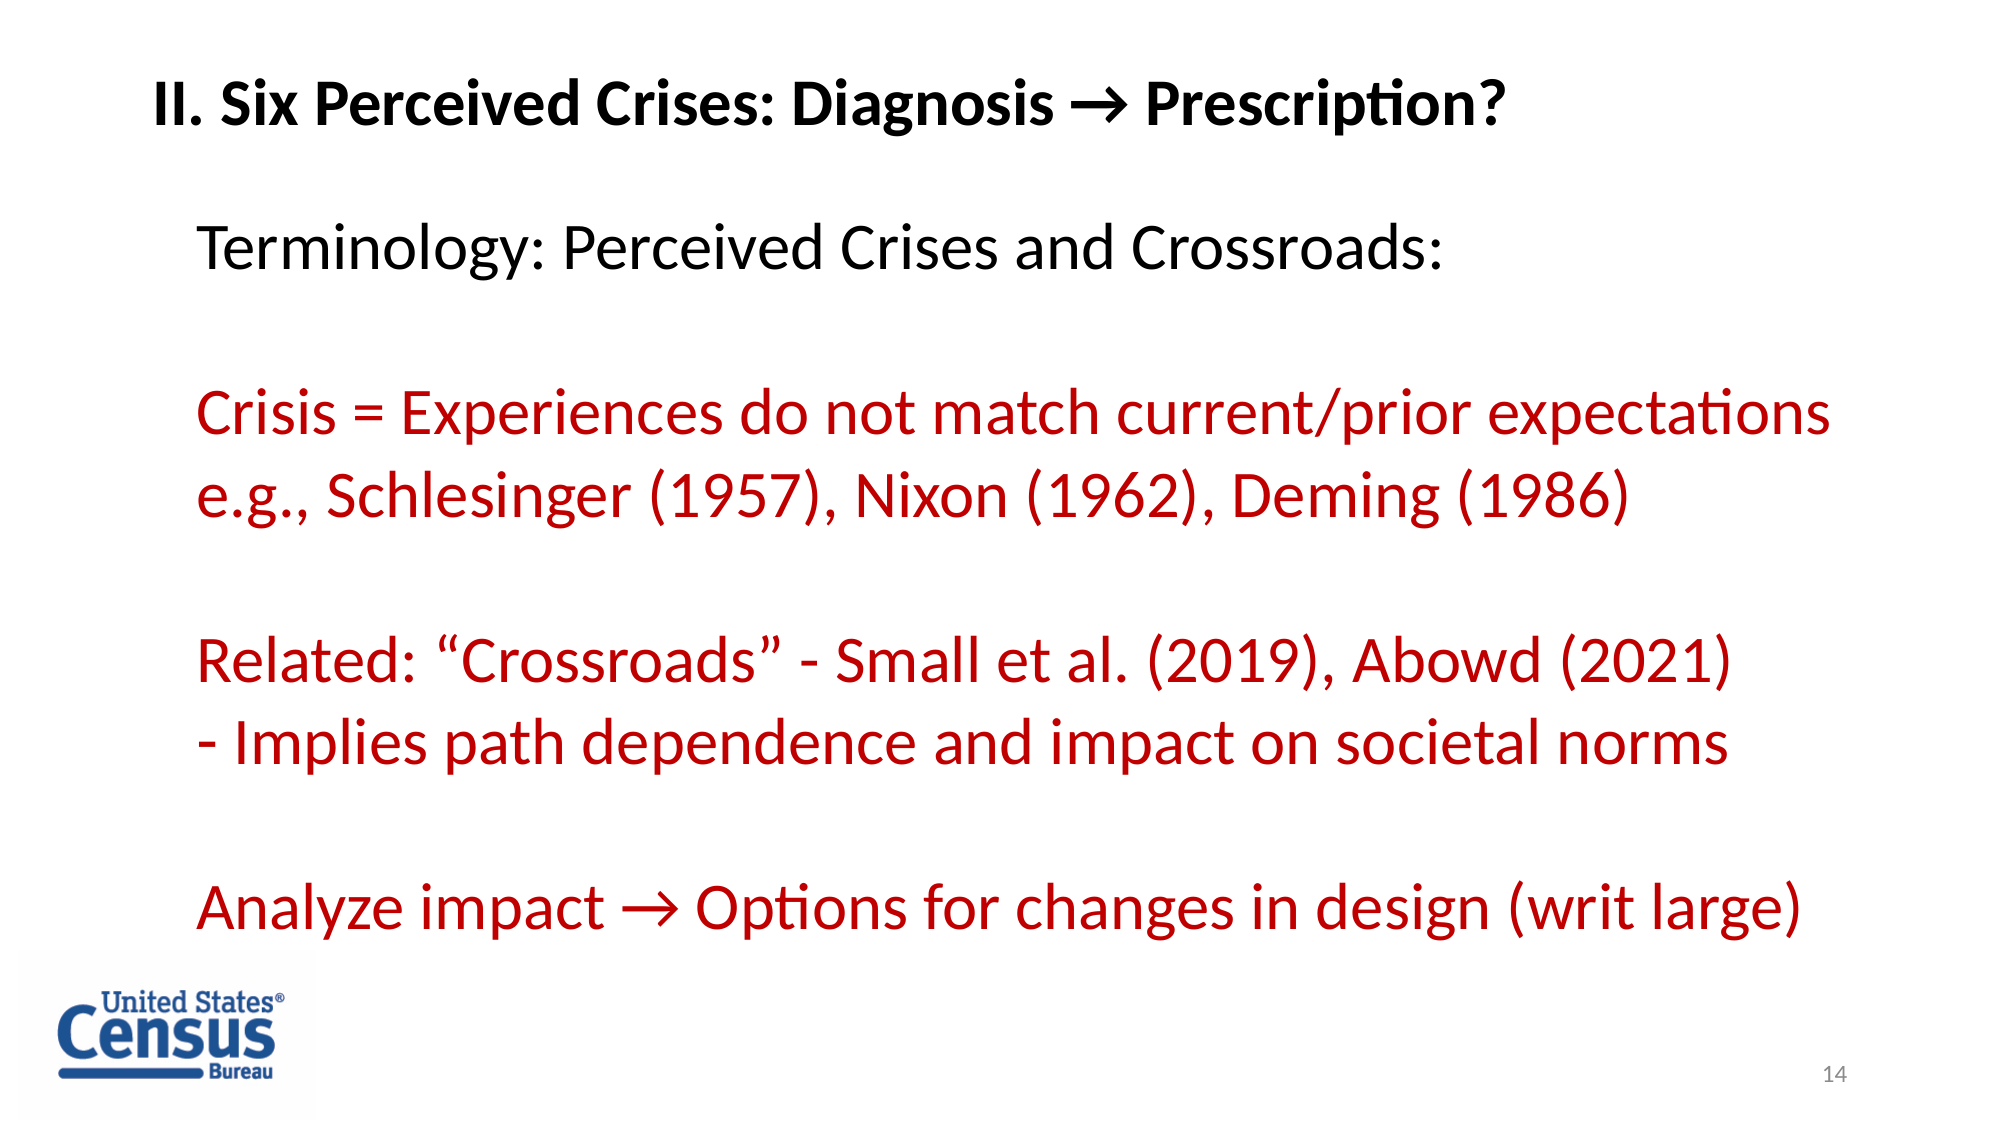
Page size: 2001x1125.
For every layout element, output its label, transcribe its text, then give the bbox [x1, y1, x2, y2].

title II. Six Perceived Crises: Diagnosis → Prescription? [137, 38, 1863, 170]
slide_number 14 [1412, 1042, 1863, 1103]
picture [18, 950, 316, 1120]
text_box Terminology: Perceived Crises and Crossroads: Crisis = Experiences do not match current/prior expectations e.g., Schlesinger (1957), Nixon (1962), Deming (1986) Related: “Crossroads” - Small et al. (2019), Abowd (2021) Implies path dependence and impact on societal norms Analyze impact → Options for changes in design (writ large) [106, 204, 1863, 979]
